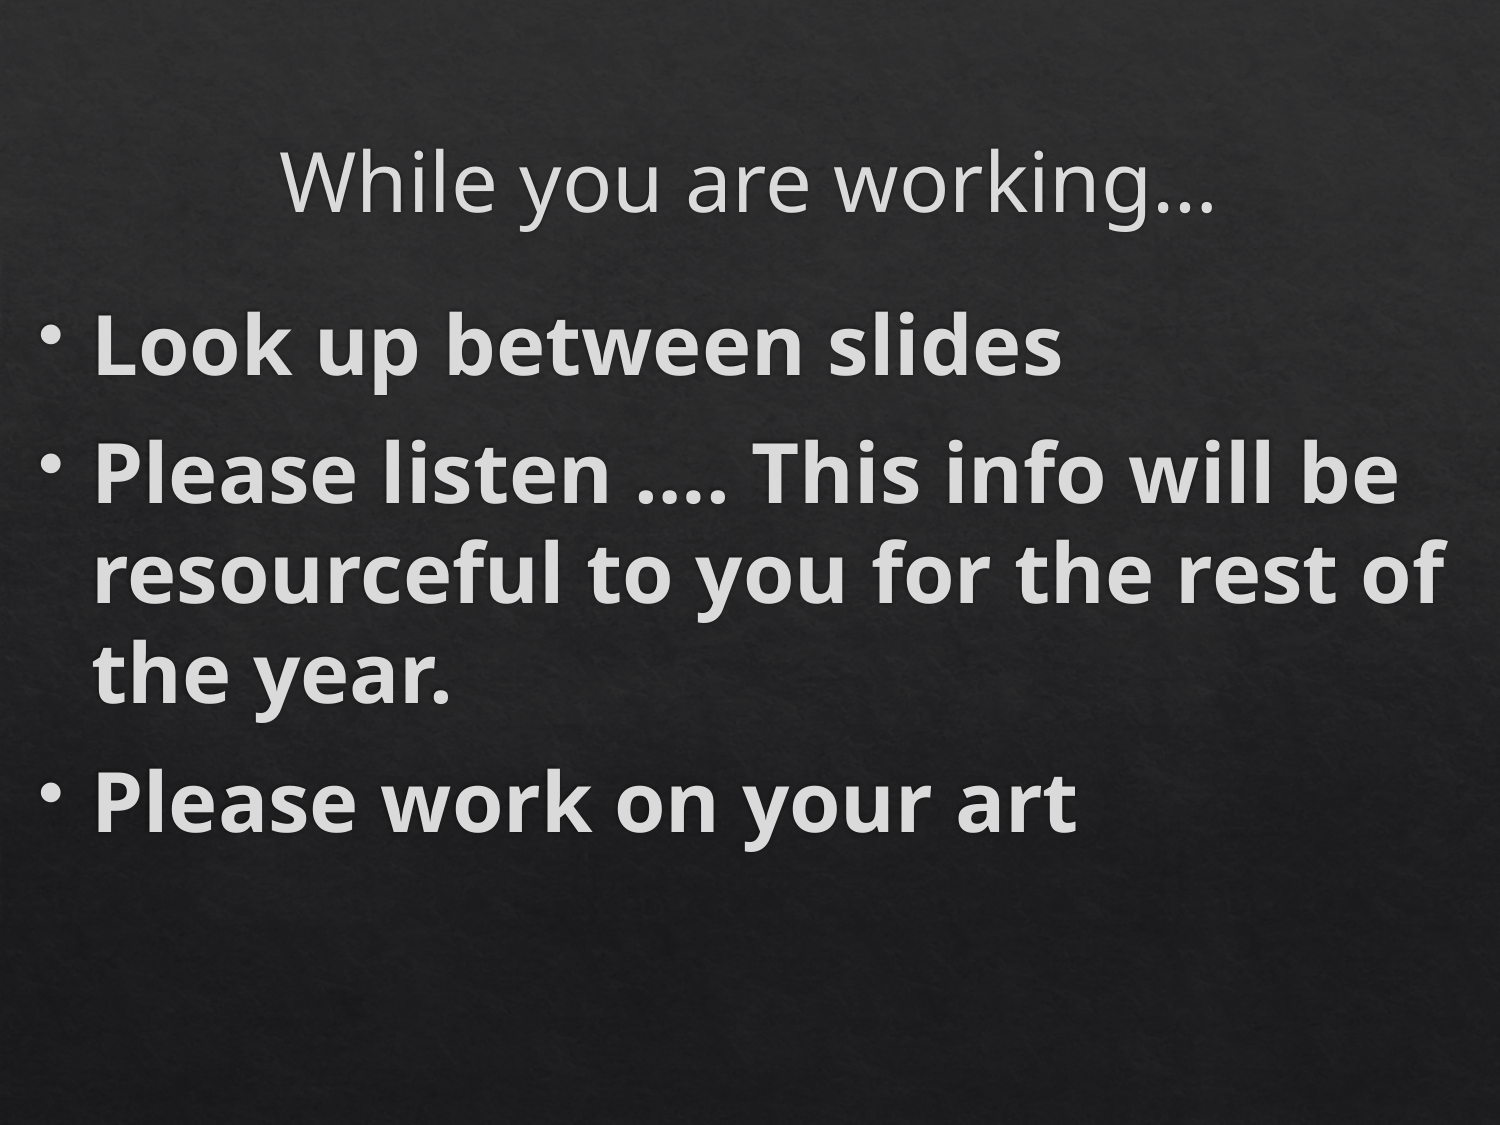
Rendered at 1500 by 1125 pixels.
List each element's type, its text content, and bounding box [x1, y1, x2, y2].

title While you are working… [112, 99, 1387, 260]
list Look up between slides Please listen …. This info will be resourceful to you for the rest of the year. Please work on your art [20, 284, 1472, 950]
